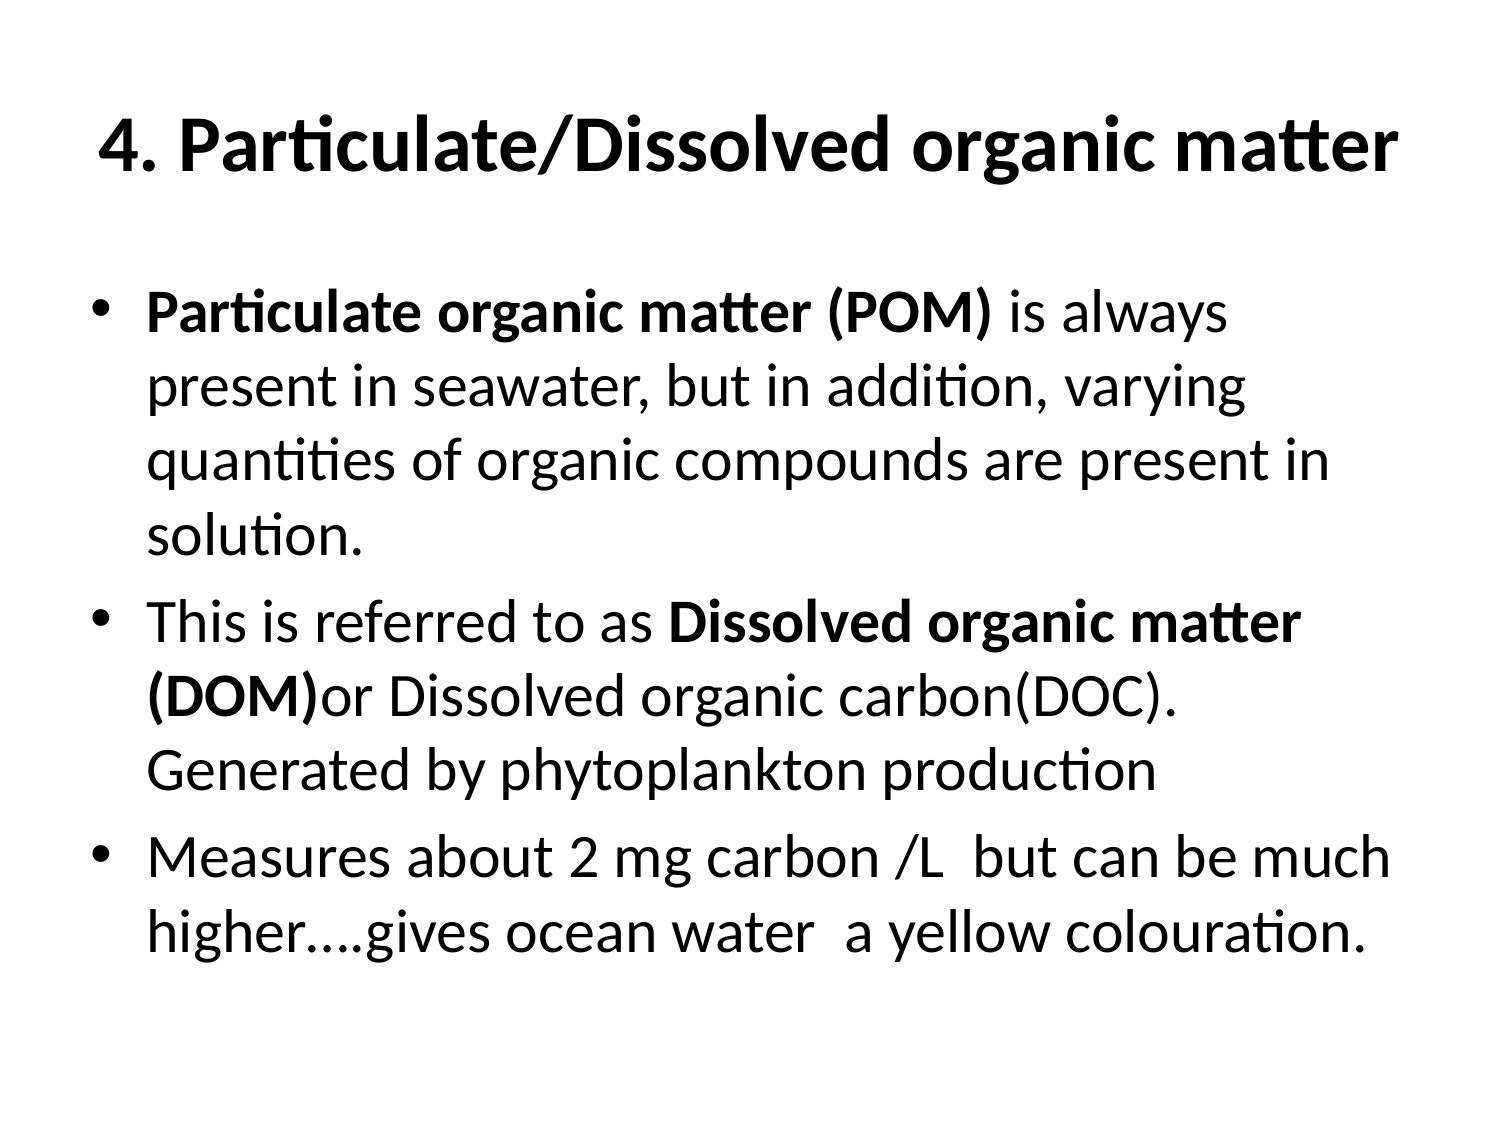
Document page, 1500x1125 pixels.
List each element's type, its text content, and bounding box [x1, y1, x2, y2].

list Particulate organic matter (POM) is always present in seawater, but in addition, varying quantities of organic compounds are present in solution. This is referred to as Dissolved organic matter (DOM)or Dissolved organic carbon(DOC). Generated by phytoplankton production Measures about 2 mg carbon /L but can be much higher….gives ocean water a yellow colouration. [75, 262, 1425, 1005]
title 4. Particulate/Dissolved organic matter [75, 45, 1425, 233]
